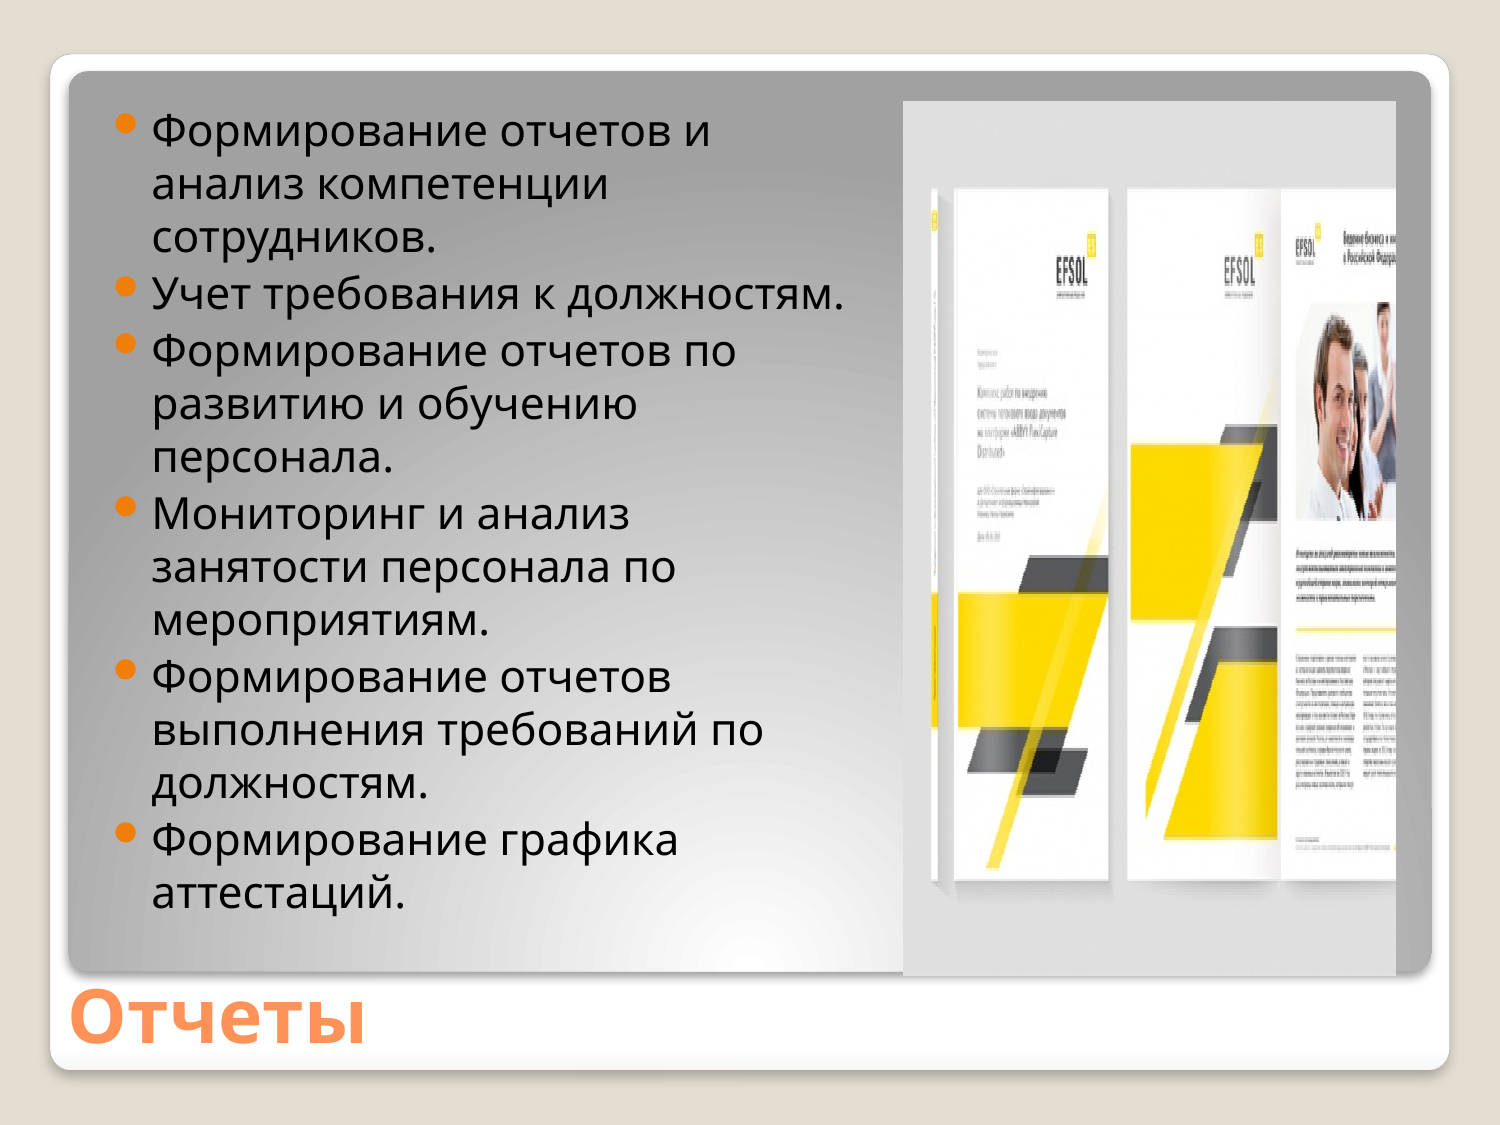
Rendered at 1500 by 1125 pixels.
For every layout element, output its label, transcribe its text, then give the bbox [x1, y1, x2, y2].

picture [903, 101, 1397, 977]
list Формирование отчетов и анализ компетенции сотрудников. Учет требования к должностям. Формирование отчетов по развитию и обучению персонала. Мониторинг и анализ занятости персонала по мероприятиям. Формирование отчетов выполнения требований по должностям. Формирование графика аттестаций. [82, 86, 869, 976]
title Отчеты [53, 893, 1396, 1066]
